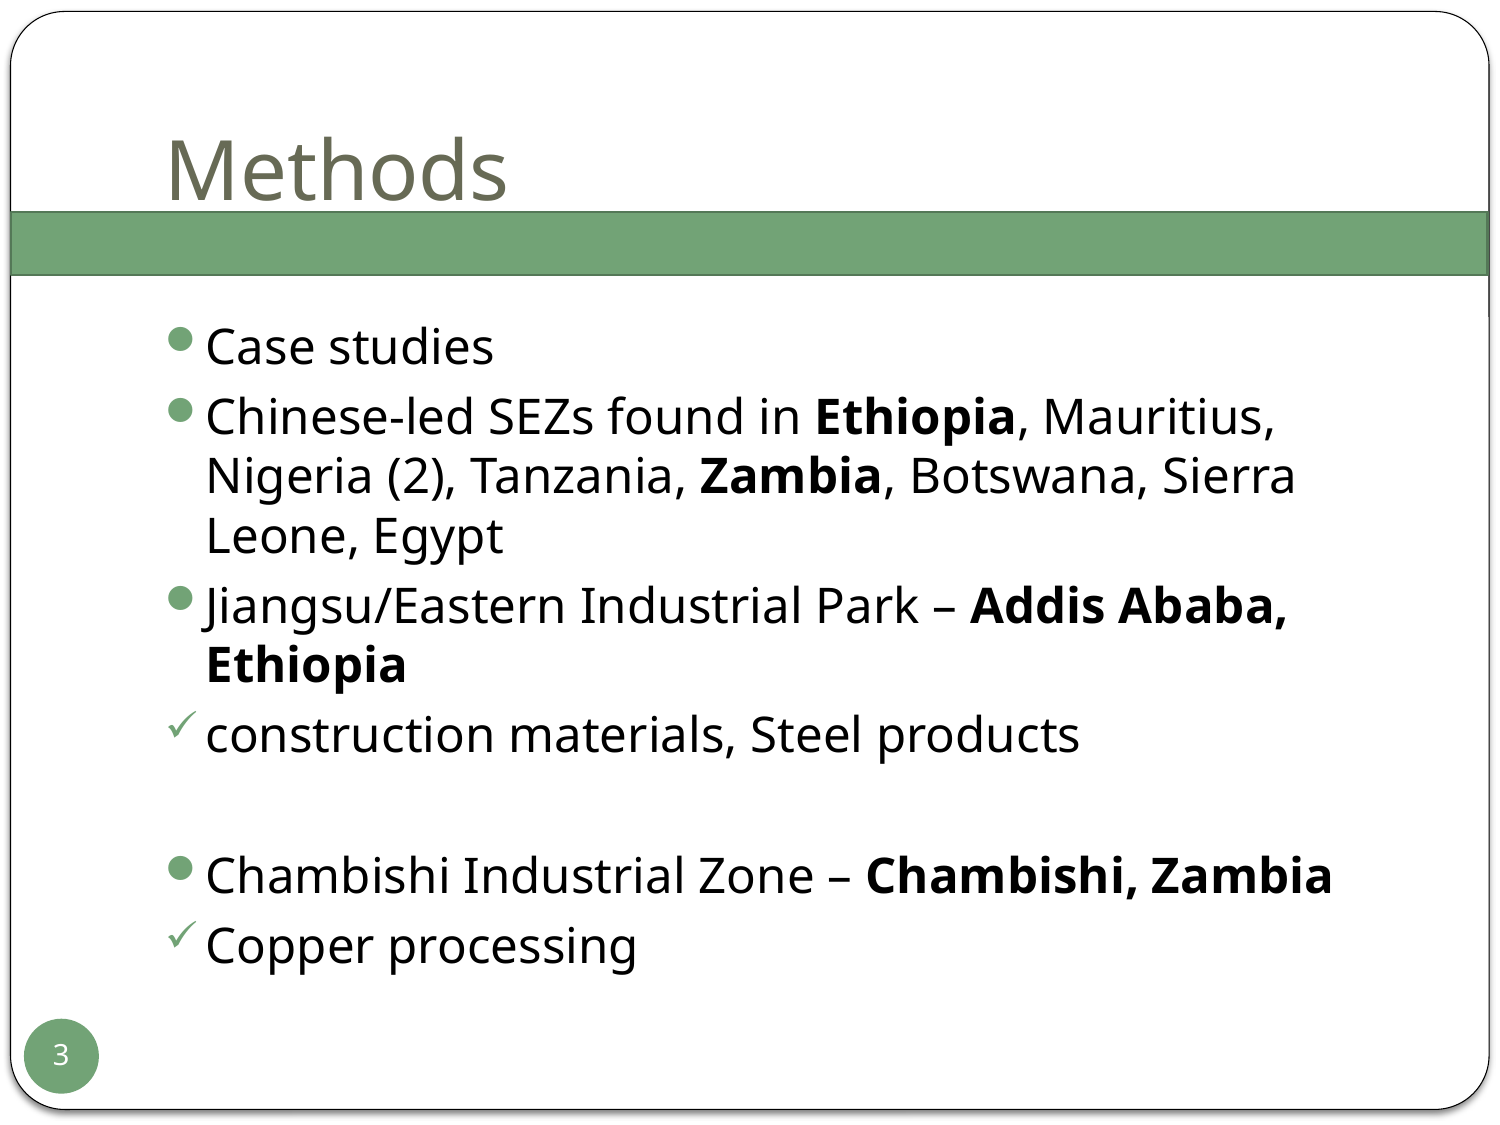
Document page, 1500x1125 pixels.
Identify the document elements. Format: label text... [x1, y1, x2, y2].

list Case studies Chinese-led SEZs found in Ethiopia, Mauritius, Nigeria (2), Tanzania, Zambia, Botswana, Sierra Leone, Egypt Jiangsu/Eastern Industrial Park – Addis Ababa, Ethiopia construction materials, Steel products Chambishi Industrial Zone – Chambishi, Zambia Copper processing [150, 237, 1425, 988]
slide_number 3 [23, 1018, 99, 1094]
title Methods [150, 45, 1425, 233]
